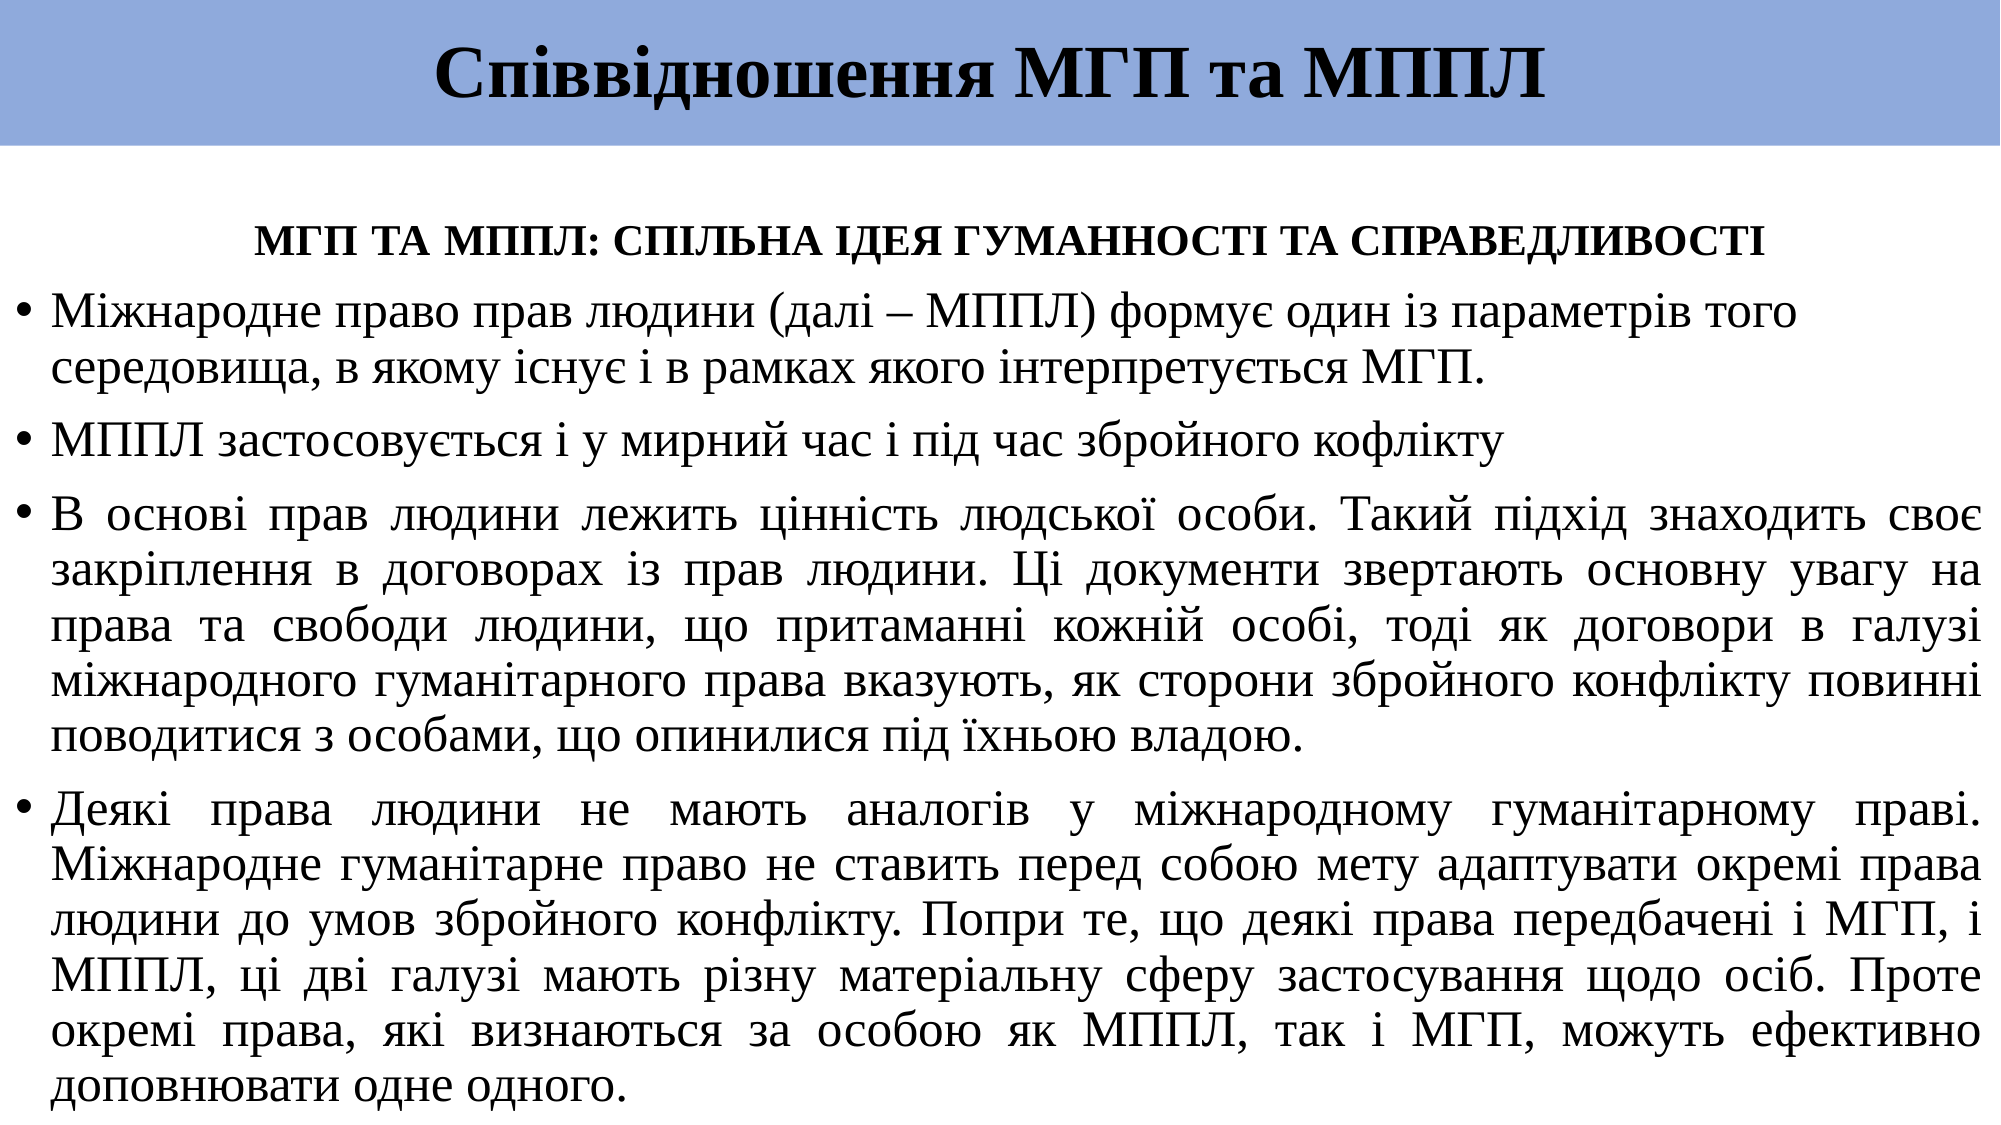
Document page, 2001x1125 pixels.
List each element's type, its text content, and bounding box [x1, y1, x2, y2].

list МГП ТА МППЛ: СПІЛЬНА ІДЕЯ ГУМАННОСТІ ТА СПРАВЕДЛИВОСТІ Міжнародне право прав людини (далі – МППЛ) формує один із параметрів того середовища, в якому існує і в рамках якого інтерпретується МГП. МППЛ застосовується і у мирний час і під час збройного кофлікту В основі прав людини лежить цінність людської особи. Такий підхід знаходить своє закріплення в договорах із прав людини. Ці документи звертають основну увагу на права та свободи людини, що притаманні кожній особі, тоді як договори в галузі міжнародного гуманітарного права вказують, як сторони збройного конфлікту повинні поводитися з особами, що опинилися під їхньою владою. Деякі права людини не мають аналогів у міжнародному гуманітарному праві. Міжнародне гуманітарне право не ставить перед собою мету адаптувати окремі права людини до умов збройного конфлікту. Попри те, що деякі права передбачені і МГП, і МППЛ, ці дві галузі мають різну матеріальну сферу застосування щодо осіб. Проте окремі права, які визнаються за особою як МППЛ, так і МГП, можуть ефективно доповнювати одне одного. [0, 210, 2000, 1125]
title Співвідношення МГП та МППЛ [0, 0, 2000, 146]
